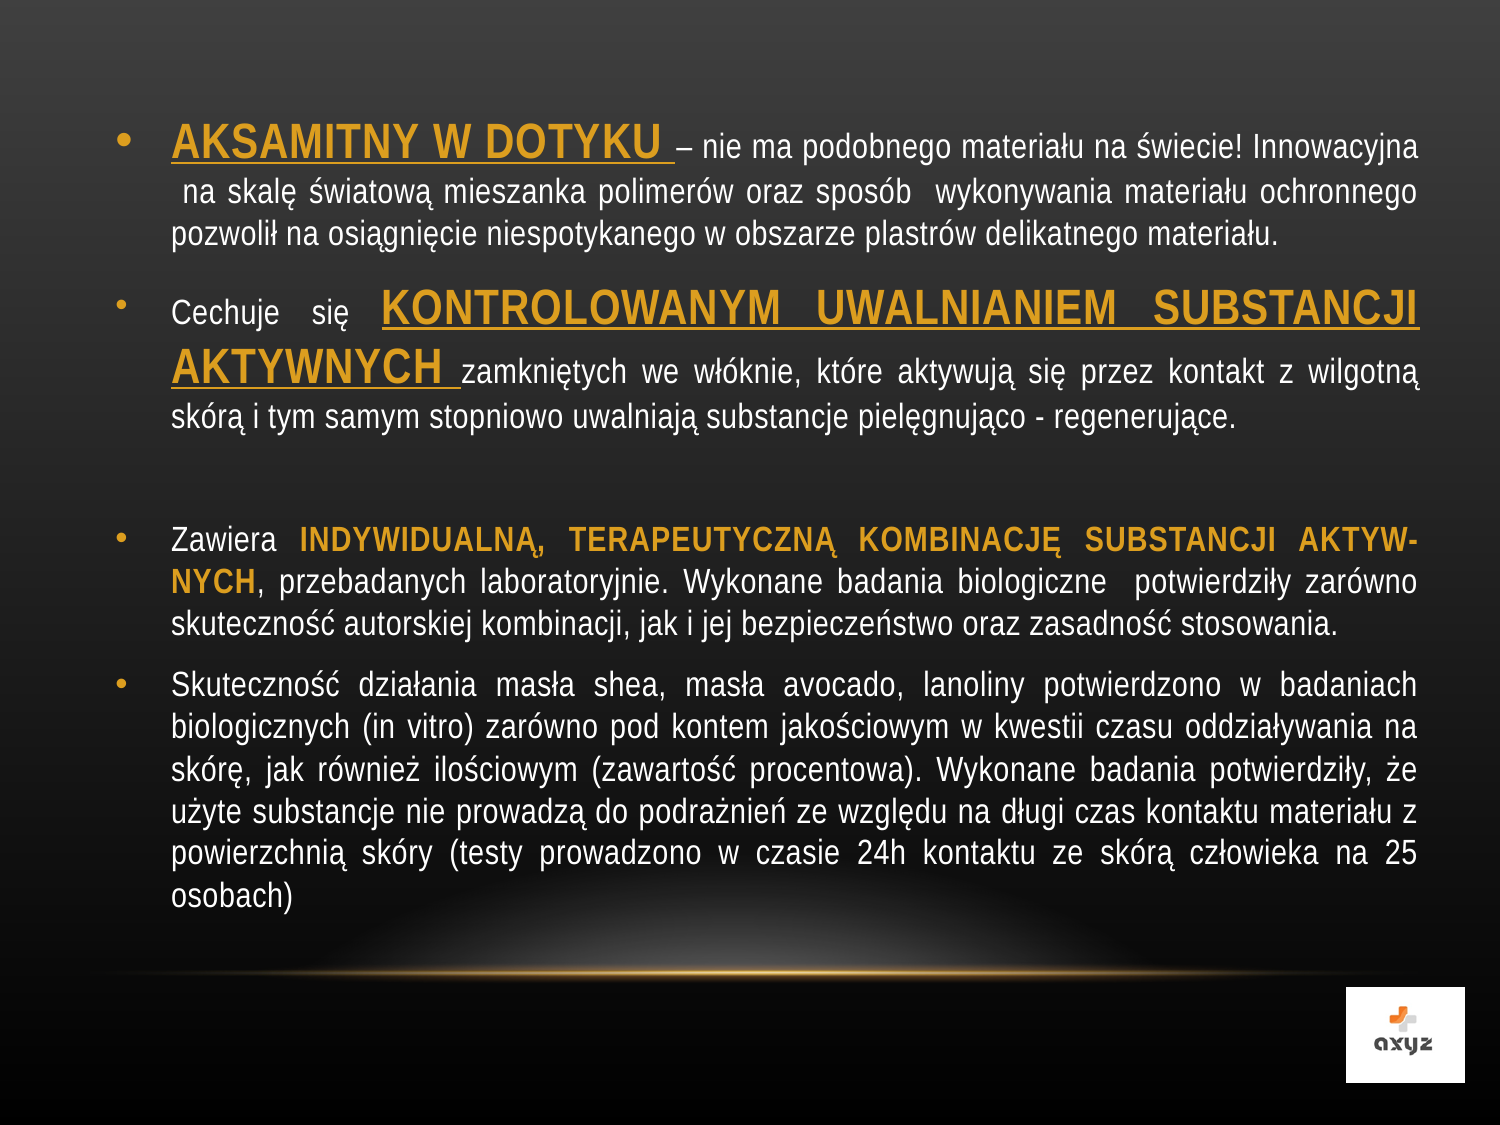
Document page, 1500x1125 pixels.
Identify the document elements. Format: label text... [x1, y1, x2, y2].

list AKSAMITNY W DOTYKU – nie ma podobnego materiału na świecie! Innowacyjna na skalę światową mieszanka polimerów oraz sposób wykonywania materiału ochronnego pozwolił na osiągnięcie niespotykanego w obszarze plastrów delikatnego materiału. Cechuje się KONTROLOWANYM UWALNIANIEM SUBSTANCJI AKTYWNYCH zamkniętych we włóknie, które aktywują się przez kontakt z wilgotną skórą i tym samym stopniowo uwalniają substancje pielęgnująco - regenerujące. Zawiera INDYWIDUALNĄ, TERAPEUTYCZNĄ KOMBINACJĘ SUBSTANCJI AKTYW-NYCH, przebadanych laboratoryjnie. Wykonane badania biologiczne potwierdziły zarówno skuteczność autorskiej kombinacji, jak i jej bezpieczeństwo oraz zasadność stosowania. Skuteczność działania masła shea, masła avocado, lanoliny potwierdzono w badaniach biologicznych (in vitro) zarówno pod kontem jakościowym w kwestii czasu oddziaływania na skórę, jak również ilościowym (zawartość procentowa). Wykonane badania potwierdziły, że użyte substancje nie prowadzą do podrażnień ze względu na długi czas kontaktu materiału z powierzchnią skóry (testy prowadzono w czasie 24h kontaktu ze skórą człowieka na 25 osobach) [100, 101, 1436, 965]
picture [0, 0, 1500, 1125]
